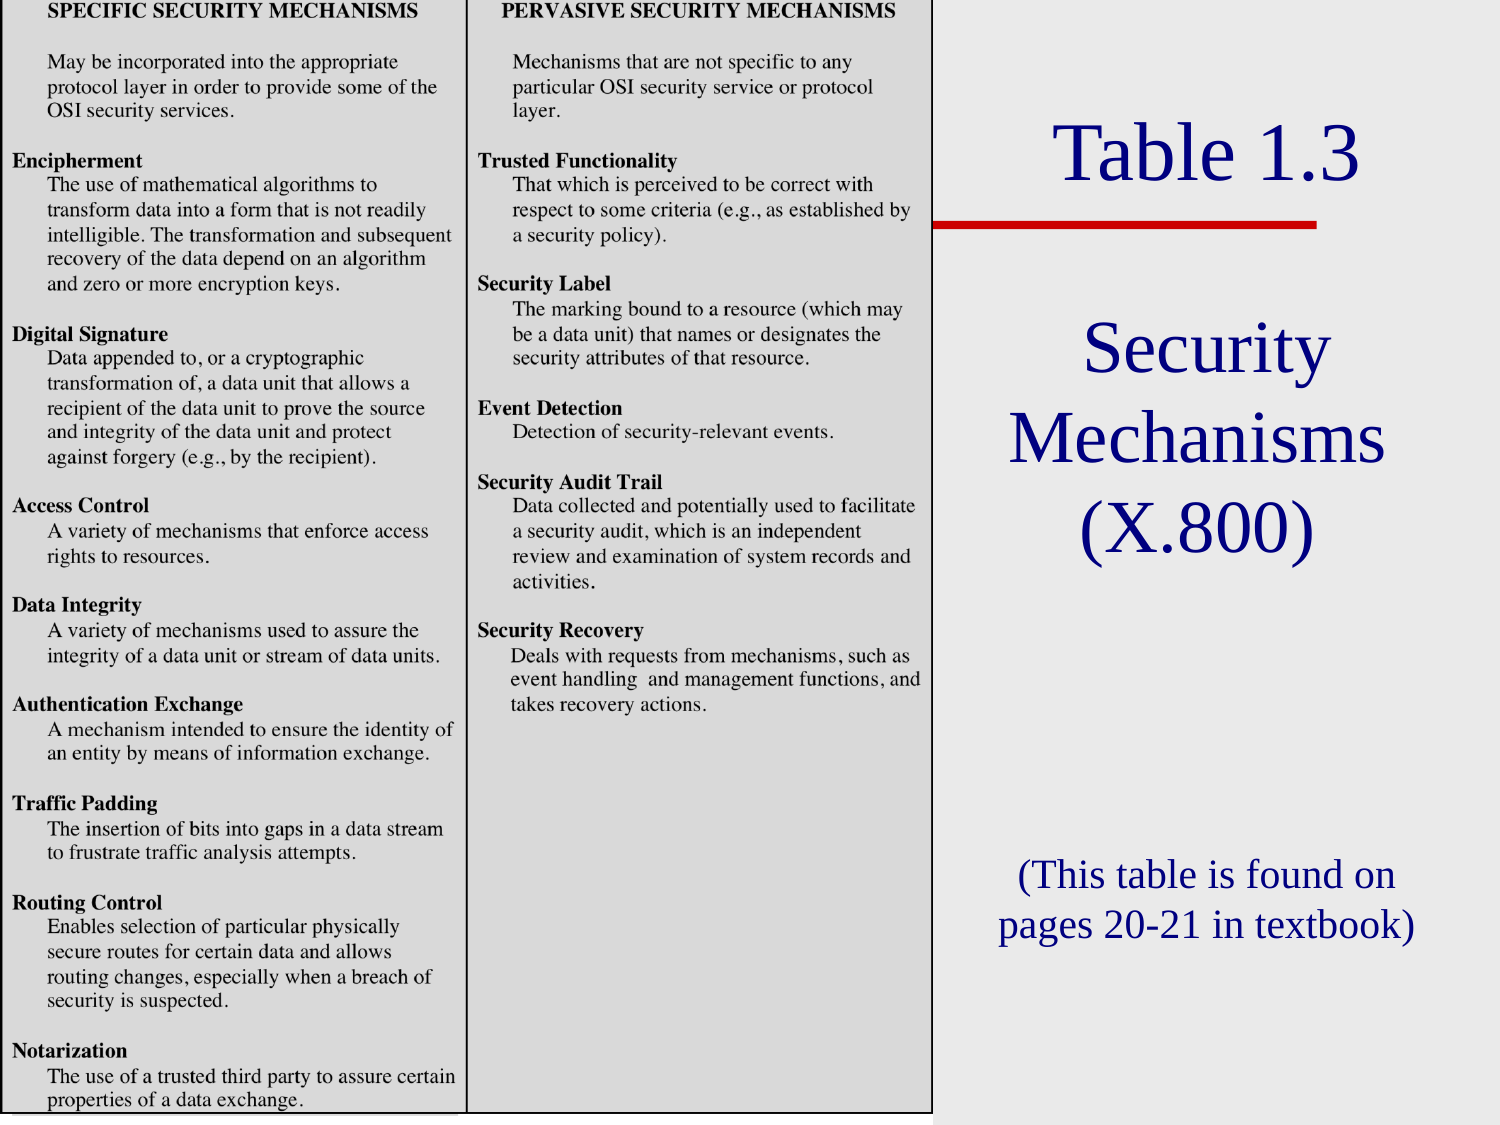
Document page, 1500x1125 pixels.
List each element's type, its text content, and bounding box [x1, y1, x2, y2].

text_box Table 1.3 Security Mechanisms (X.800) (This table is found on pages 20-21 in textbook) [950, 89, 1464, 955]
picture [0, 0, 933, 1125]
